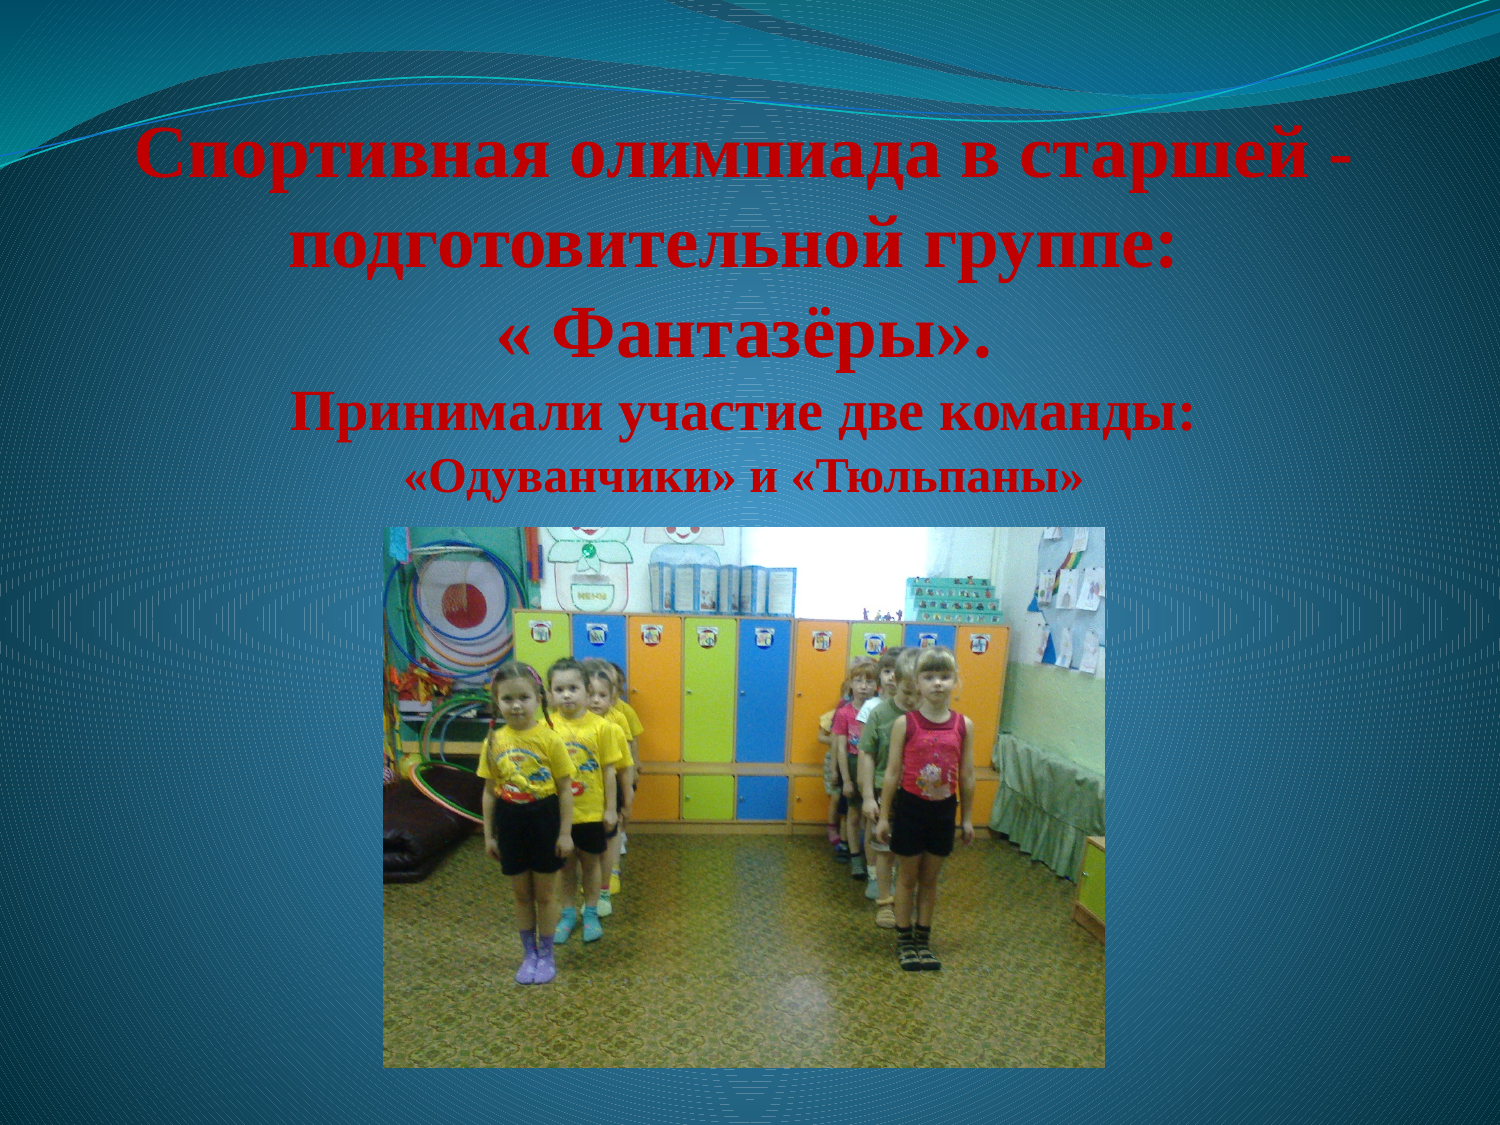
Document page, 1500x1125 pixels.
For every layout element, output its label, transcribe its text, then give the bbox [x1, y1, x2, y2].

title Спортивная олимпиада в старшей - подготовительной группе: « Фантазёры». Принимали участие две команды: «Одуванчики» и «Тюльпаны» [112, 90, 1376, 503]
picture [383, 526, 1105, 1068]
